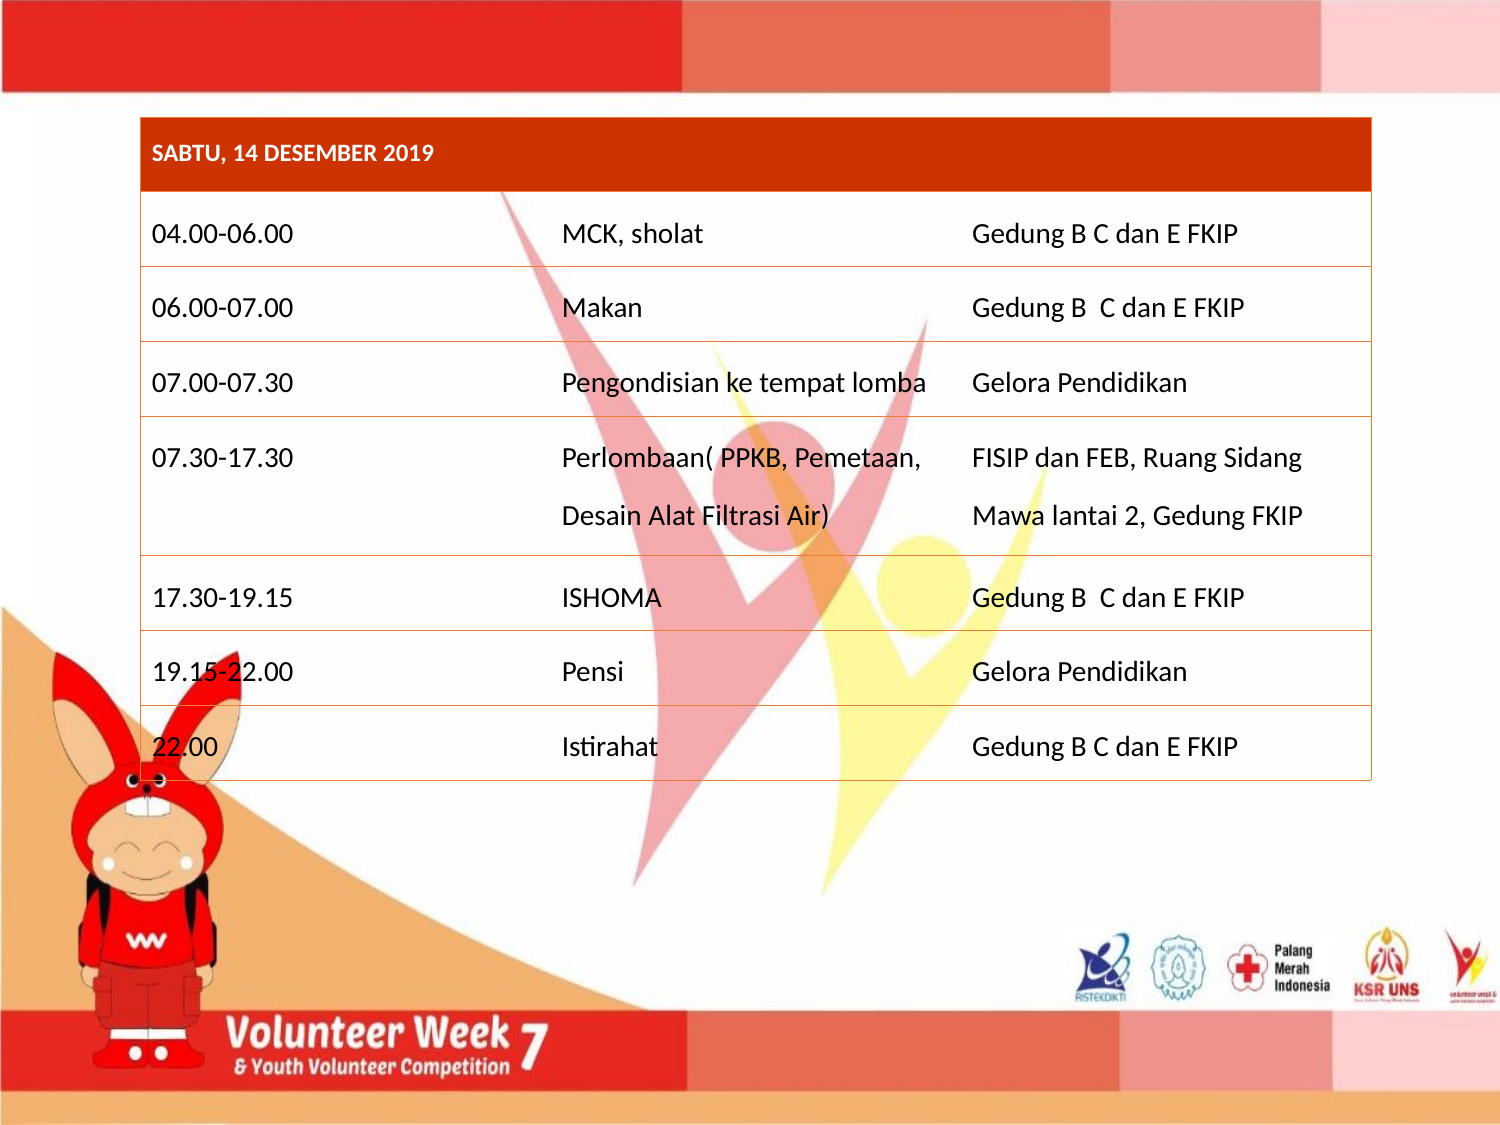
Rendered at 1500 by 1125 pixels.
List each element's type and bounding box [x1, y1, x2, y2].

list [0, 0, 1500, 1125]
